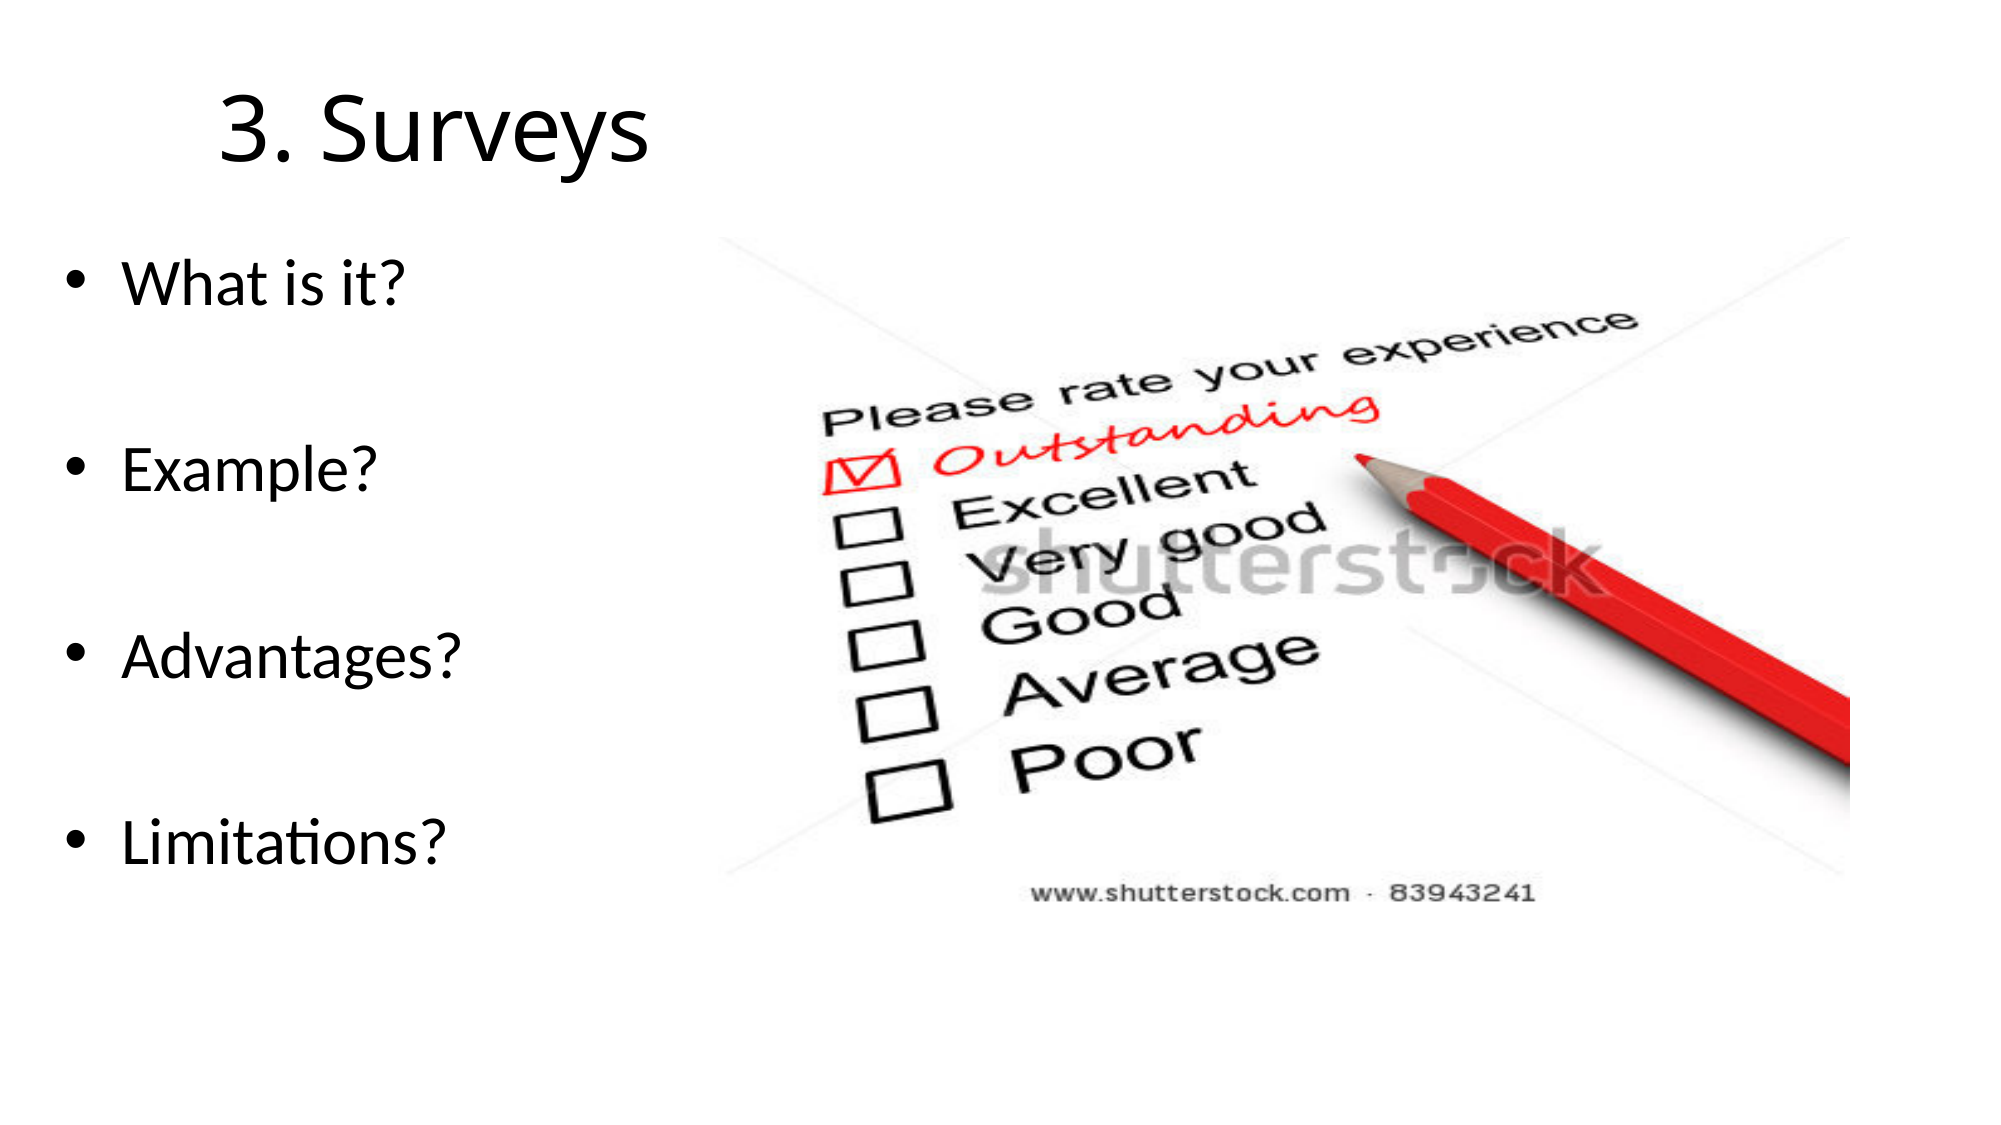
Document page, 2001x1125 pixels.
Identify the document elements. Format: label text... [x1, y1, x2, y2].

title 3. Surveys [203, 15, 1770, 230]
text_box What is it? Example? Advantages? Limitations? [49, 230, 1850, 974]
picture [718, 237, 1850, 913]
